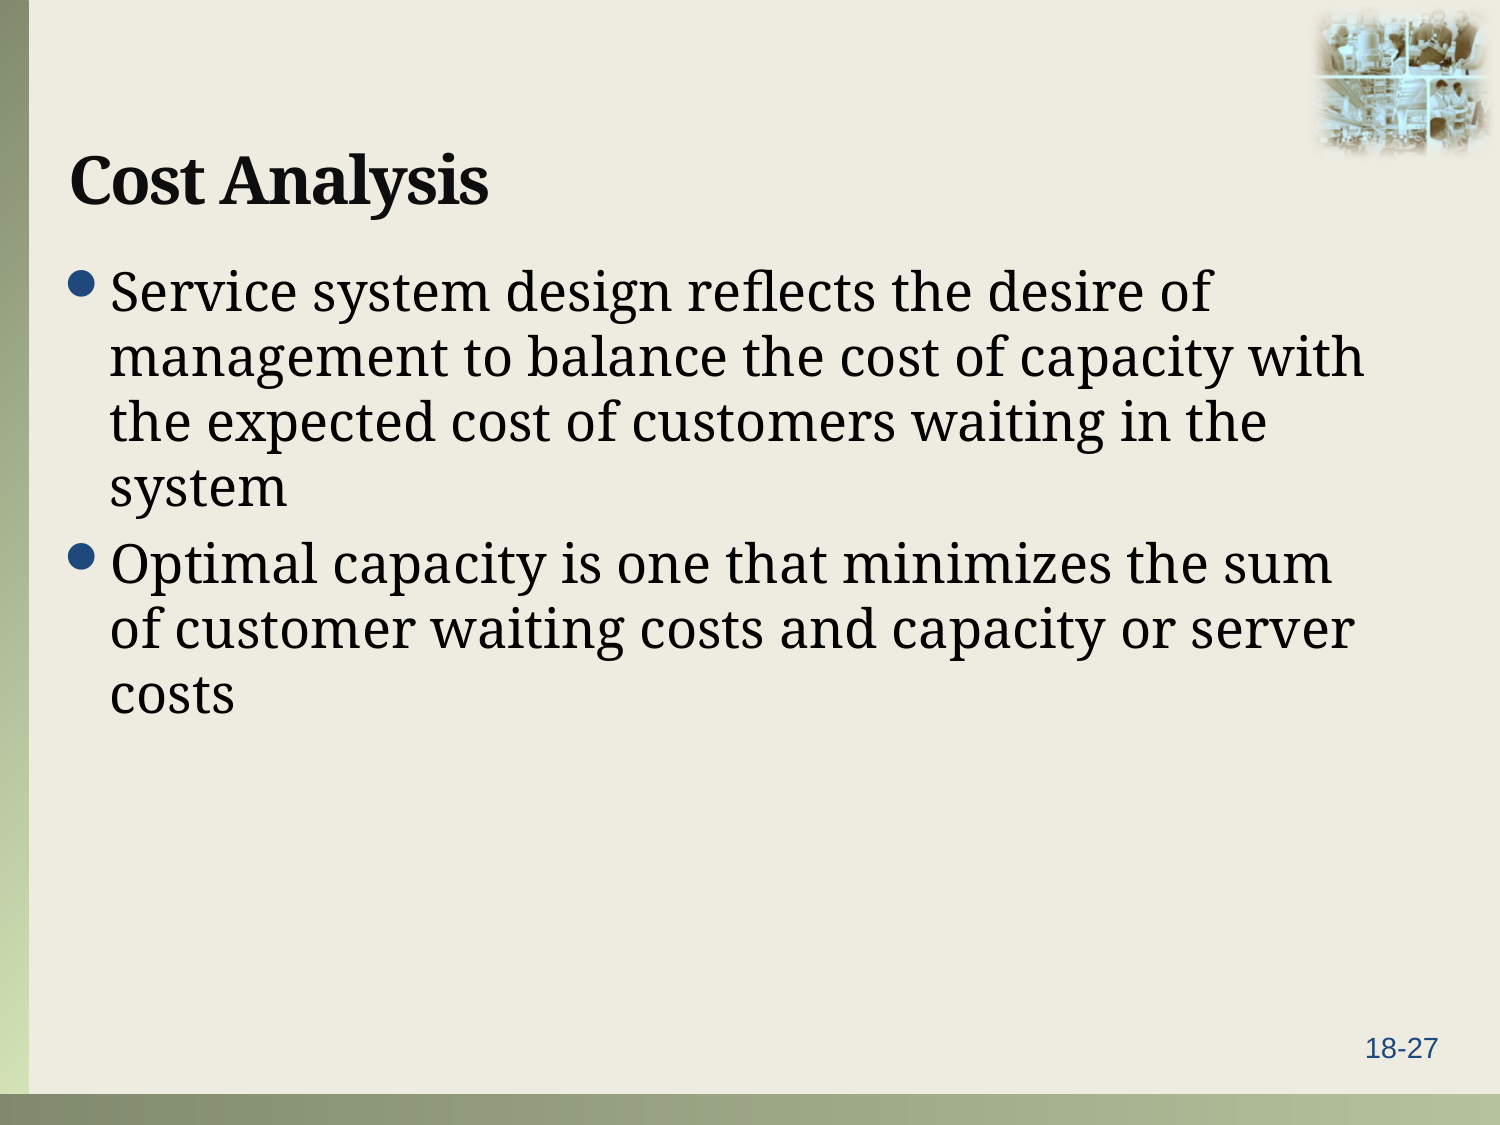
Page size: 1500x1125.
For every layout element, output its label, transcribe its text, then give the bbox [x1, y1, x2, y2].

picture [1404, 36, 1464, 130]
title Cost Analysis [53, 24, 1404, 225]
list Service system design reflects the desire of management to balance the cost of capacity with the expected cost of customers waiting in the system Optimal capacity is one that minimizes the sum of customer waiting costs and capacity or server costs [50, 249, 1400, 1000]
